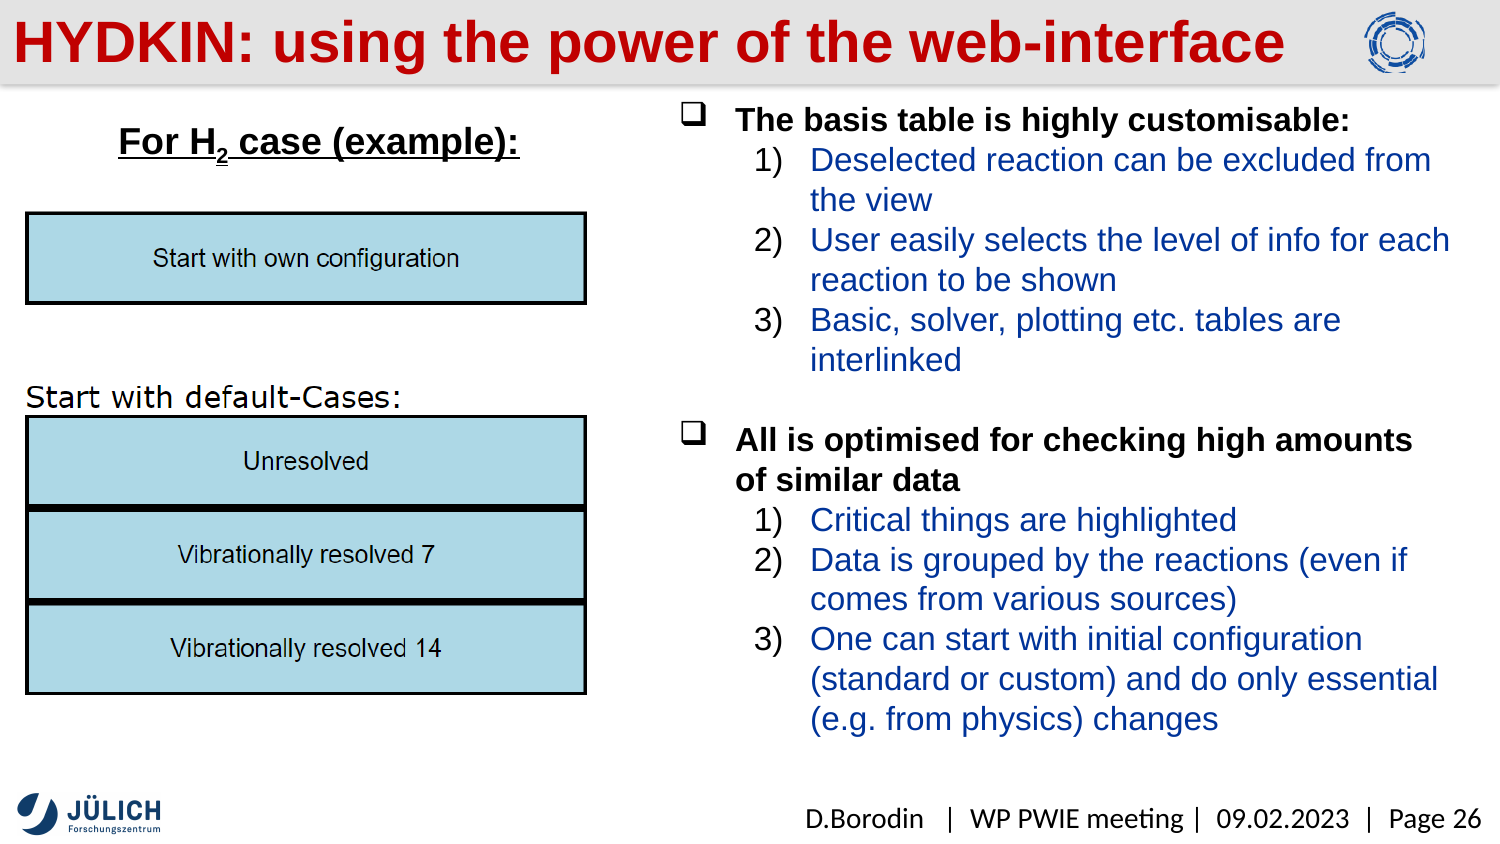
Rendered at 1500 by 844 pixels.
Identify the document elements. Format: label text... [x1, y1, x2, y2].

text_box The basis table is highly customisable: Deselected reaction can be excluded from the view User easily selects the level of info for each reaction to be shown Basic, solver, plotting etc. tables are interlinked All is optimised for checking high amounts of similar data Critical things are highlighted Data is grouped by the reactions (even if comes from various sources) One can start with initial configuration (standard or custom) and do only essential (e.g. from physics) changes [663, 91, 1469, 745]
text_box For H2 case (example): [103, 109, 535, 176]
picture [17, 792, 161, 836]
text_box HYDKIN: using the power of the web-interface [0, 0, 1329, 82]
picture [17, 197, 598, 709]
